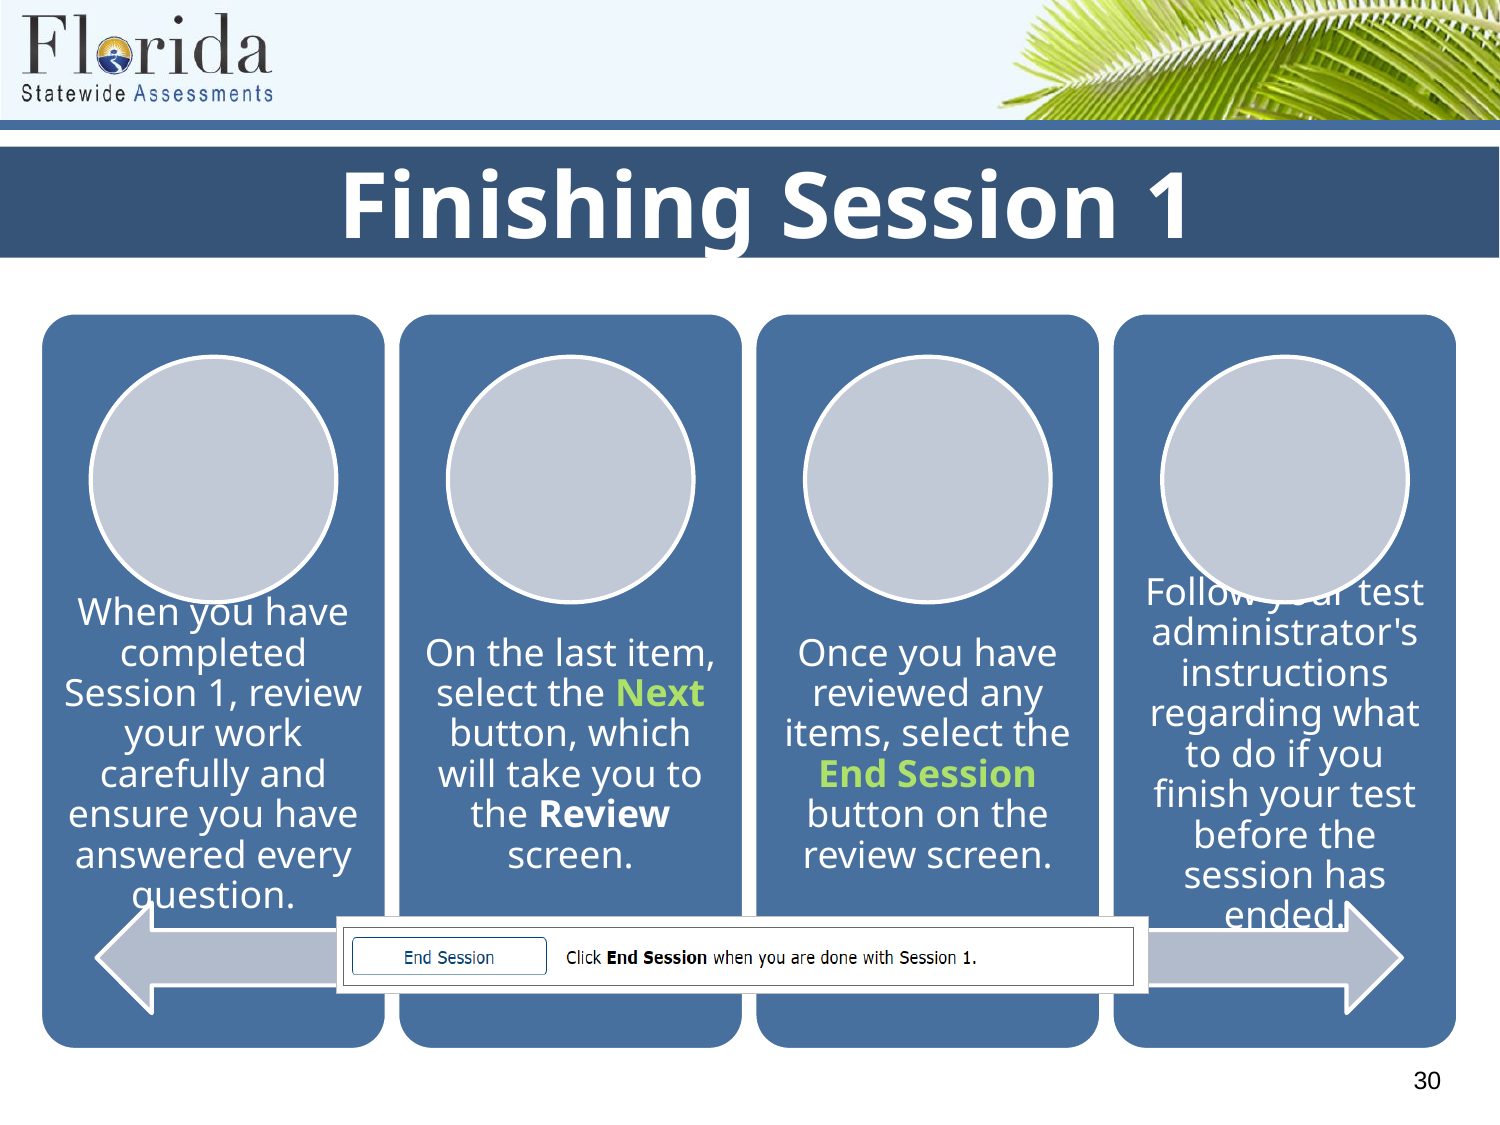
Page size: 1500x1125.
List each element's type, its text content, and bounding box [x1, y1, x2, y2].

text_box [335, 312, 1149, 1051]
picture [0, 0, 1500, 120]
text_box Finishing Session 1 [0, 146, 1500, 258]
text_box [1150, 312, 1459, 1051]
slide_number 30 [1392, 1055, 1462, 1110]
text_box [39, 312, 333, 1051]
